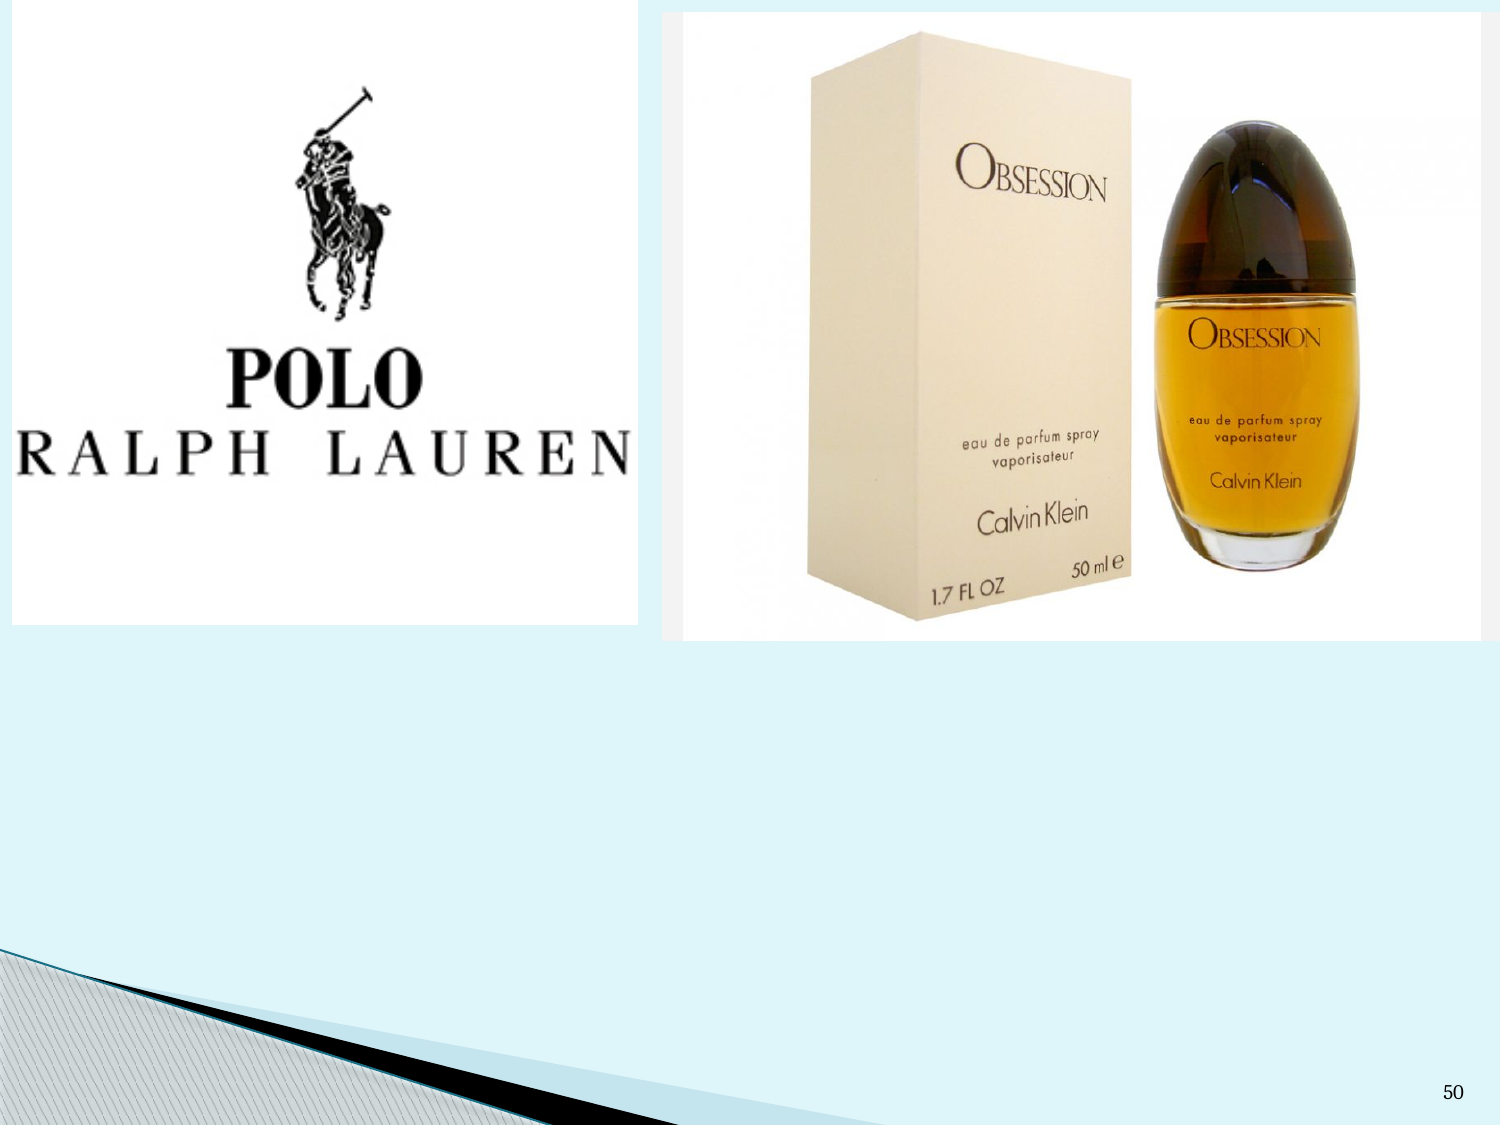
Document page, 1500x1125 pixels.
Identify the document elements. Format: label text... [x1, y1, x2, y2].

slide_number 50 [1418, 1051, 1479, 1112]
picture [662, 12, 1500, 641]
picture [12, 0, 638, 626]
